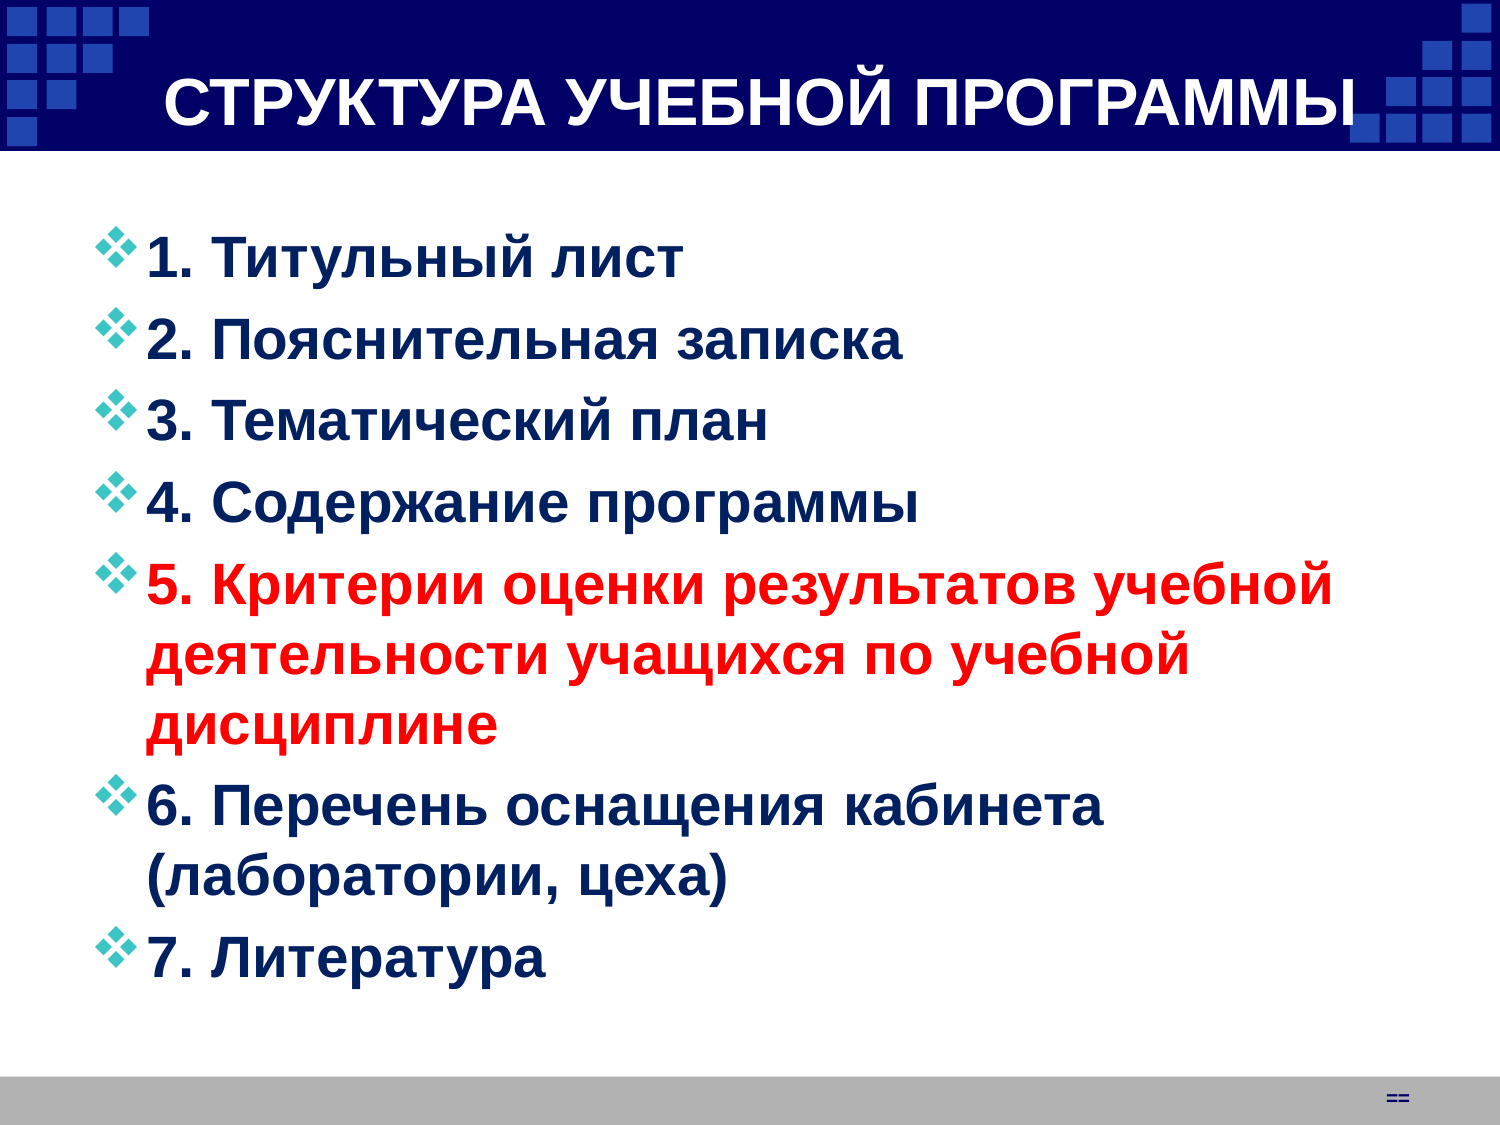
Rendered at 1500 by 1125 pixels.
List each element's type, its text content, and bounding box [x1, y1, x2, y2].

list 1. Титульный лист 2. Пояснительная записка 3. Тематический план 4. Содержание программы 5. Критерии оценки результатов учебной деятельности учащихся по учебной дисциплине 6. Перечень оснащения кабинета (лаборатории, цеха) 7. Литература [75, 211, 1425, 1073]
footer == [1175, 1077, 1425, 1125]
title СТРУКТУРА УЧЕБНОЙ ПРОГРАММЫ [75, 52, 1447, 145]
